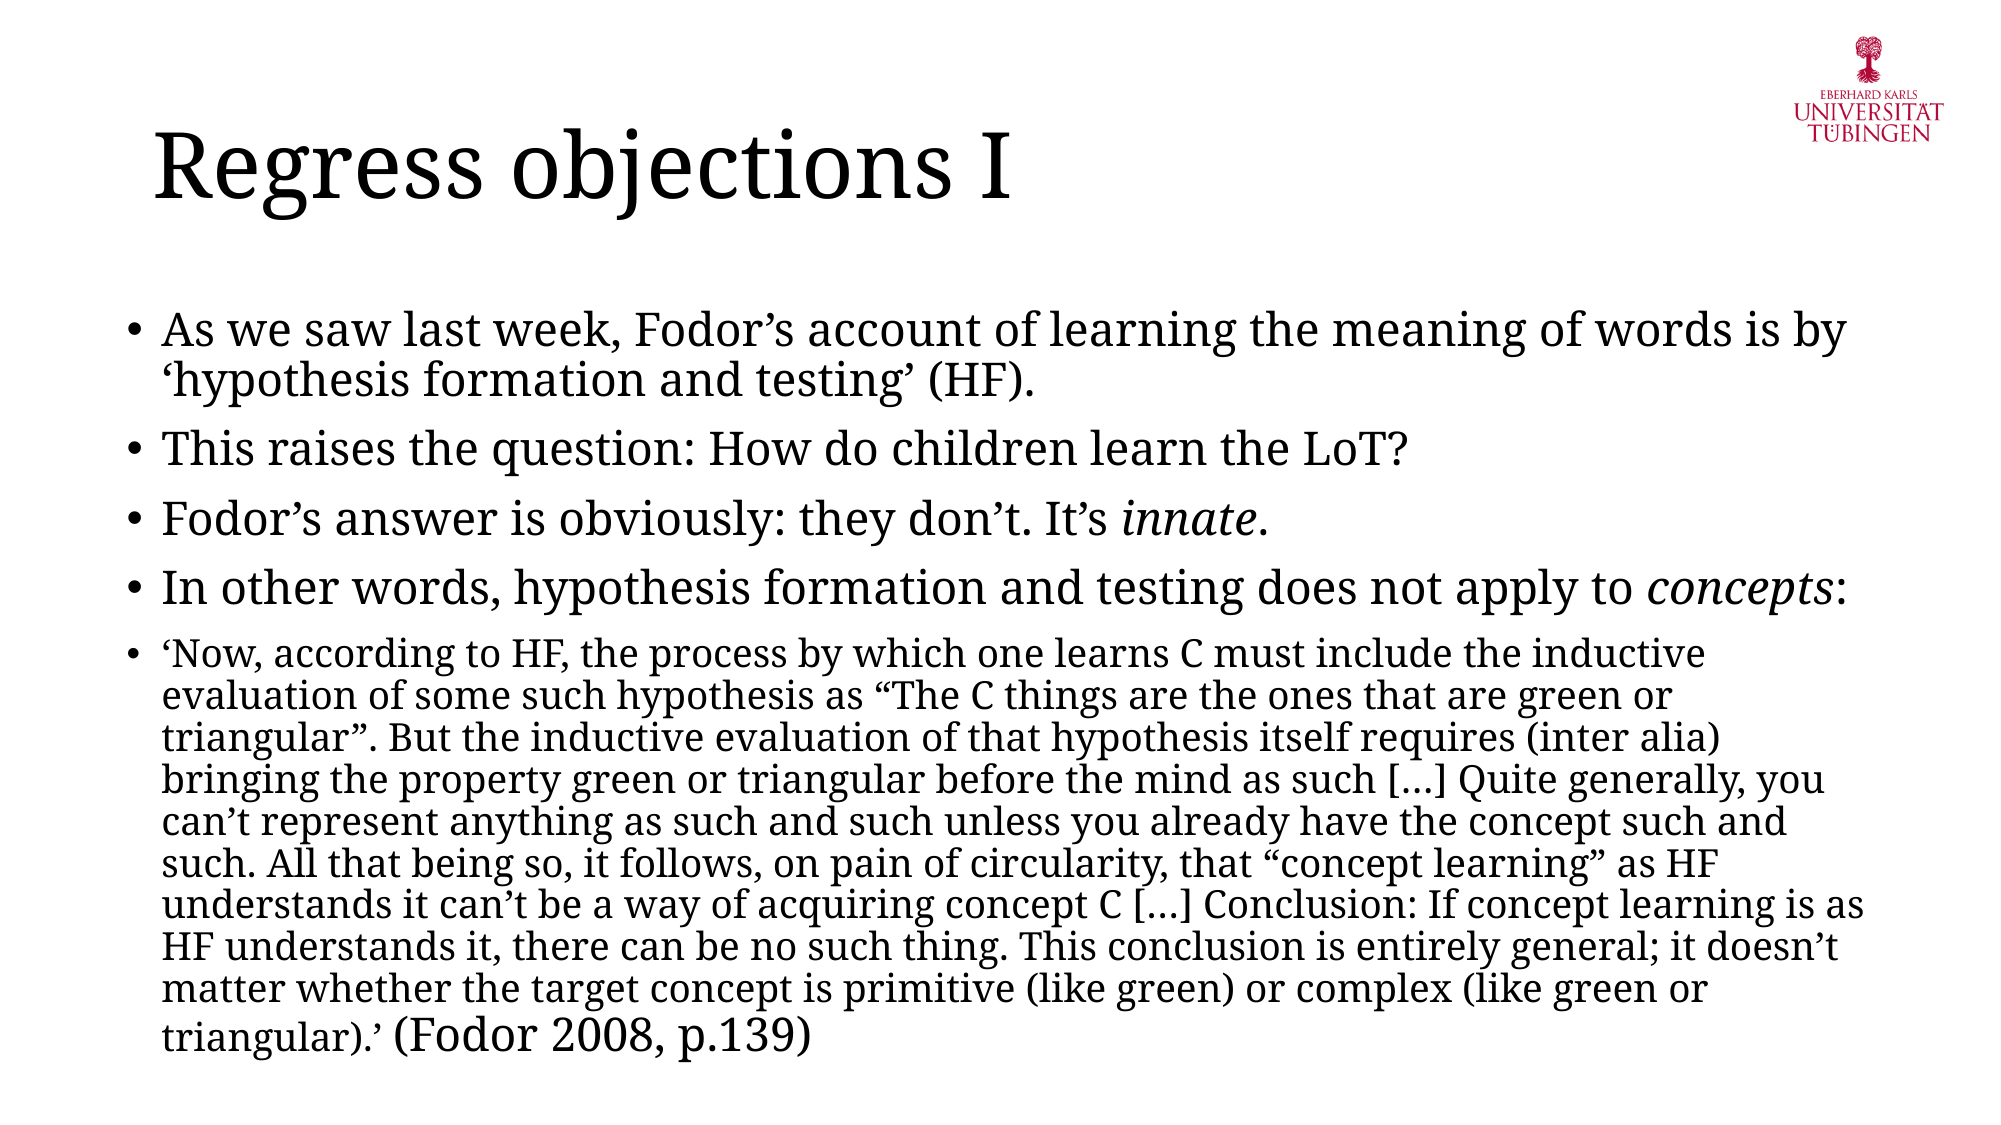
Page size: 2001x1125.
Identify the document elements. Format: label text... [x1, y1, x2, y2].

list As we saw last week, Fodor’s account of learning the meaning of words is by ‘hypothesis formation and testing’ (HF). This raises the question: How do children learn the LoT? Fodor’s answer is obviously: they don’t. It’s innate. In other words, hypothesis formation and testing does not apply to concepts: ‘Now, according to HF, the process by which one learns C must include the inductive evaluation of some such hypothesis as “The C things are the ones that are green or triangular”. But the inductive evaluation of that hypothesis itself requires (inter alia) bringing the property green or triangular before the mind as such […] Quite generally, you can’t represent anything as such and such unless you already have the concept such and such. All that being so, it follows, on pain of circularity, that “concept learning” as HF understands it can’t be a way of acquiring concept C […] Conclusion: If concept learning is as HF understands it, there can be no such thing. This conclusion is entirely general; it doesn’t matter whether the target concept is primitive (like green) or complex (like green or triangular).’ (Fodor 2008, p.139) [111, 298, 1889, 1107]
title Regress objections I [137, 59, 1863, 278]
picture [1790, 33, 1947, 145]
